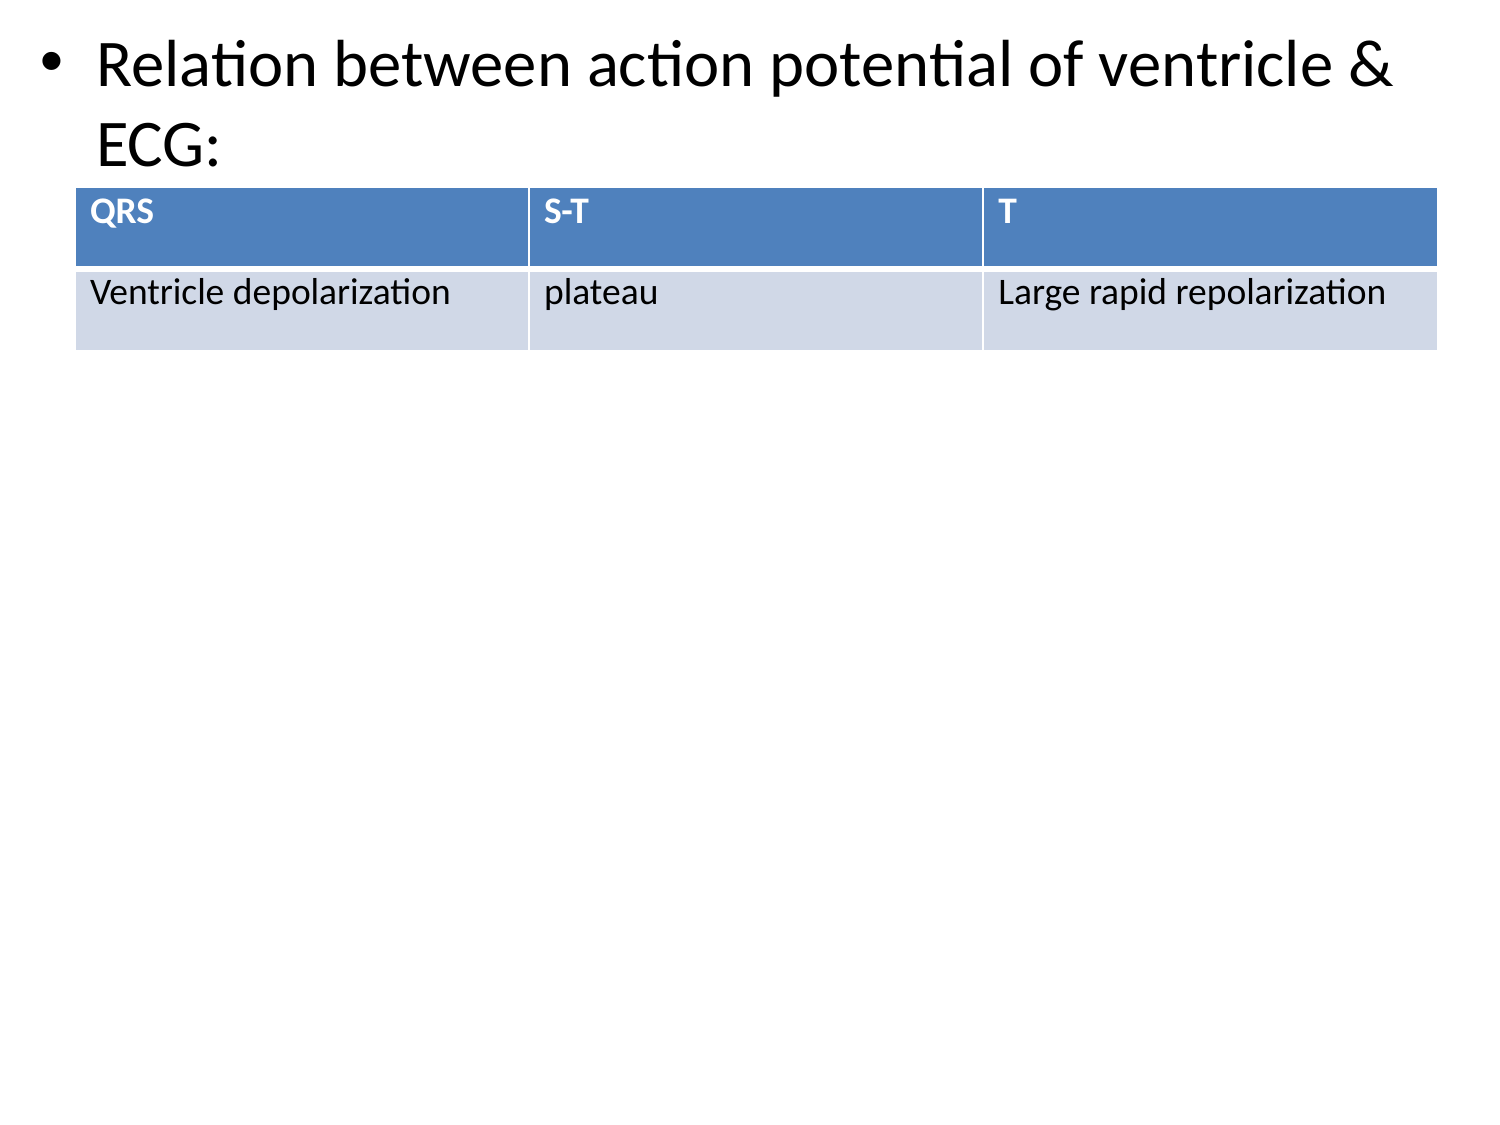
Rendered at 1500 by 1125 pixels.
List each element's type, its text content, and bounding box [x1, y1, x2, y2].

table_header S-T [530, 188, 982, 266]
table_cell Ventricle depolarization [76, 272, 528, 350]
table_header QRS [76, 188, 528, 266]
table_cell plateau [530, 272, 982, 350]
list Relation between action potential of ventricle & ECG: [24, 12, 1475, 1100]
table_cell Large rapid repolarization [984, 272, 1437, 350]
table_header T [984, 188, 1437, 266]
